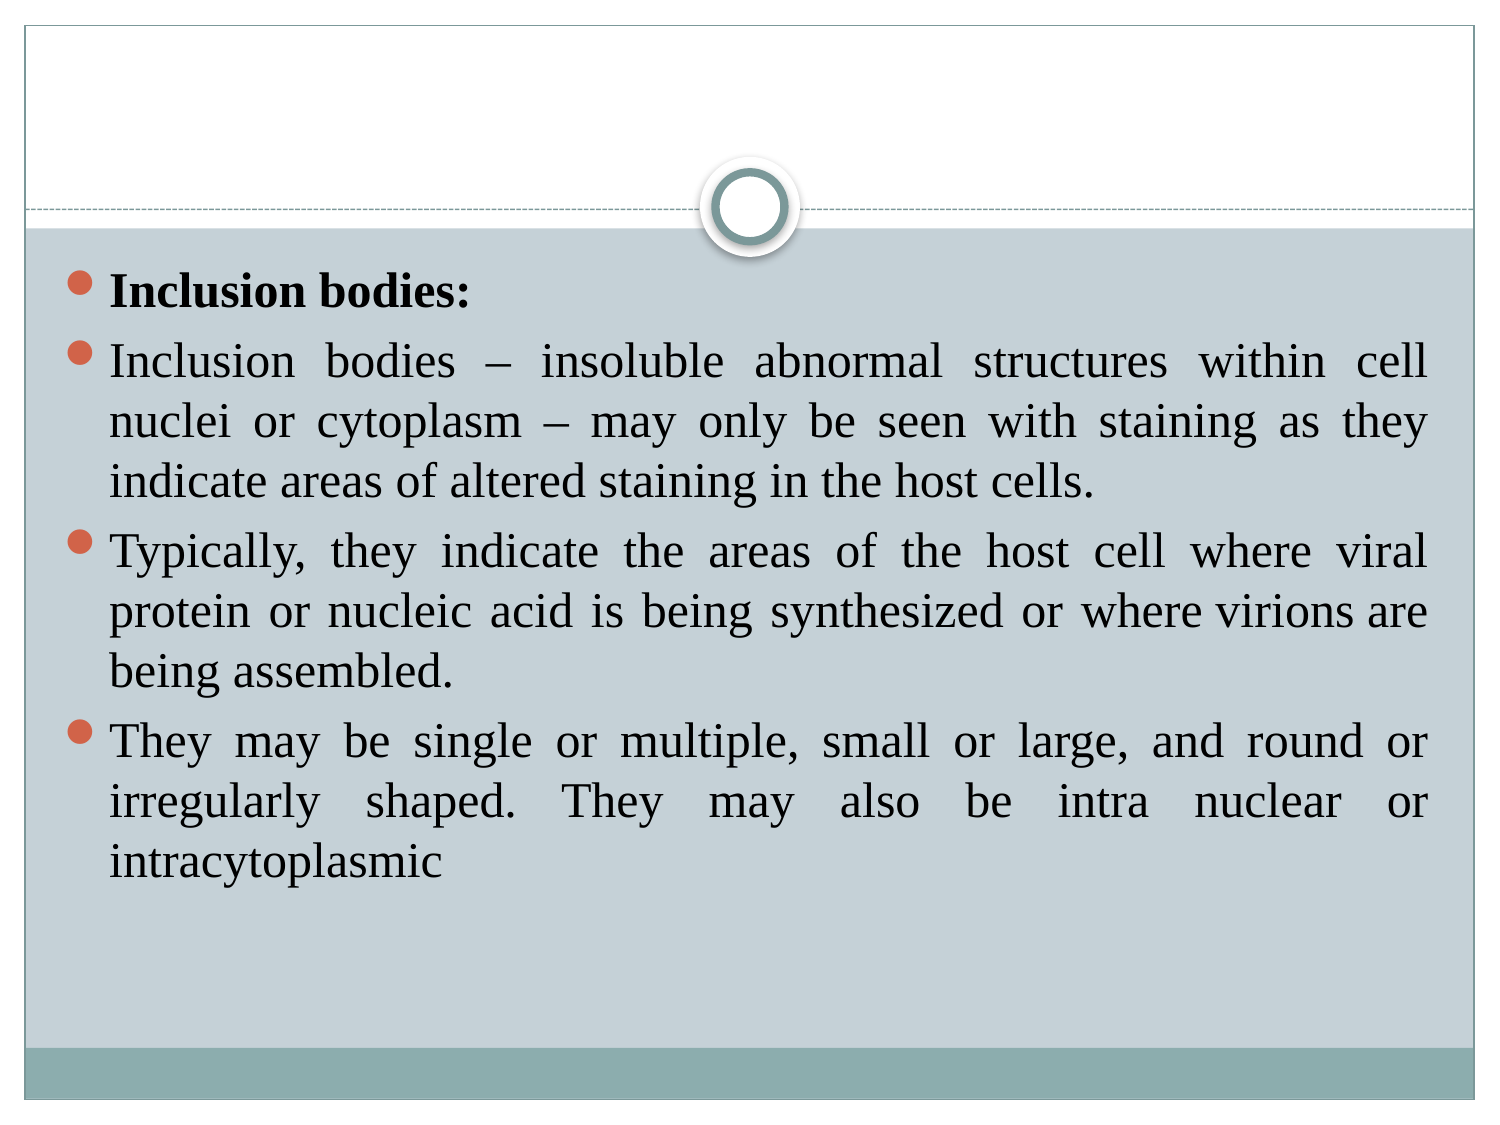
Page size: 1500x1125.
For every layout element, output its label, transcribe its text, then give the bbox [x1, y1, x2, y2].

list Inclusion bodies: Inclusion bodies – insoluble abnormal structures within cell nuclei or cytoplasm – may only be seen with staining as they indicate areas of altered staining in the host cells. Typically, they indicate the areas of the host cell where viral protein or nucleic acid is being synthesized or where virions are being assembled. They may be single or multiple, small or large, and round or irregularly shaped. They may also be intra nuclear or intracytoplasmic [49, 250, 1445, 1001]
